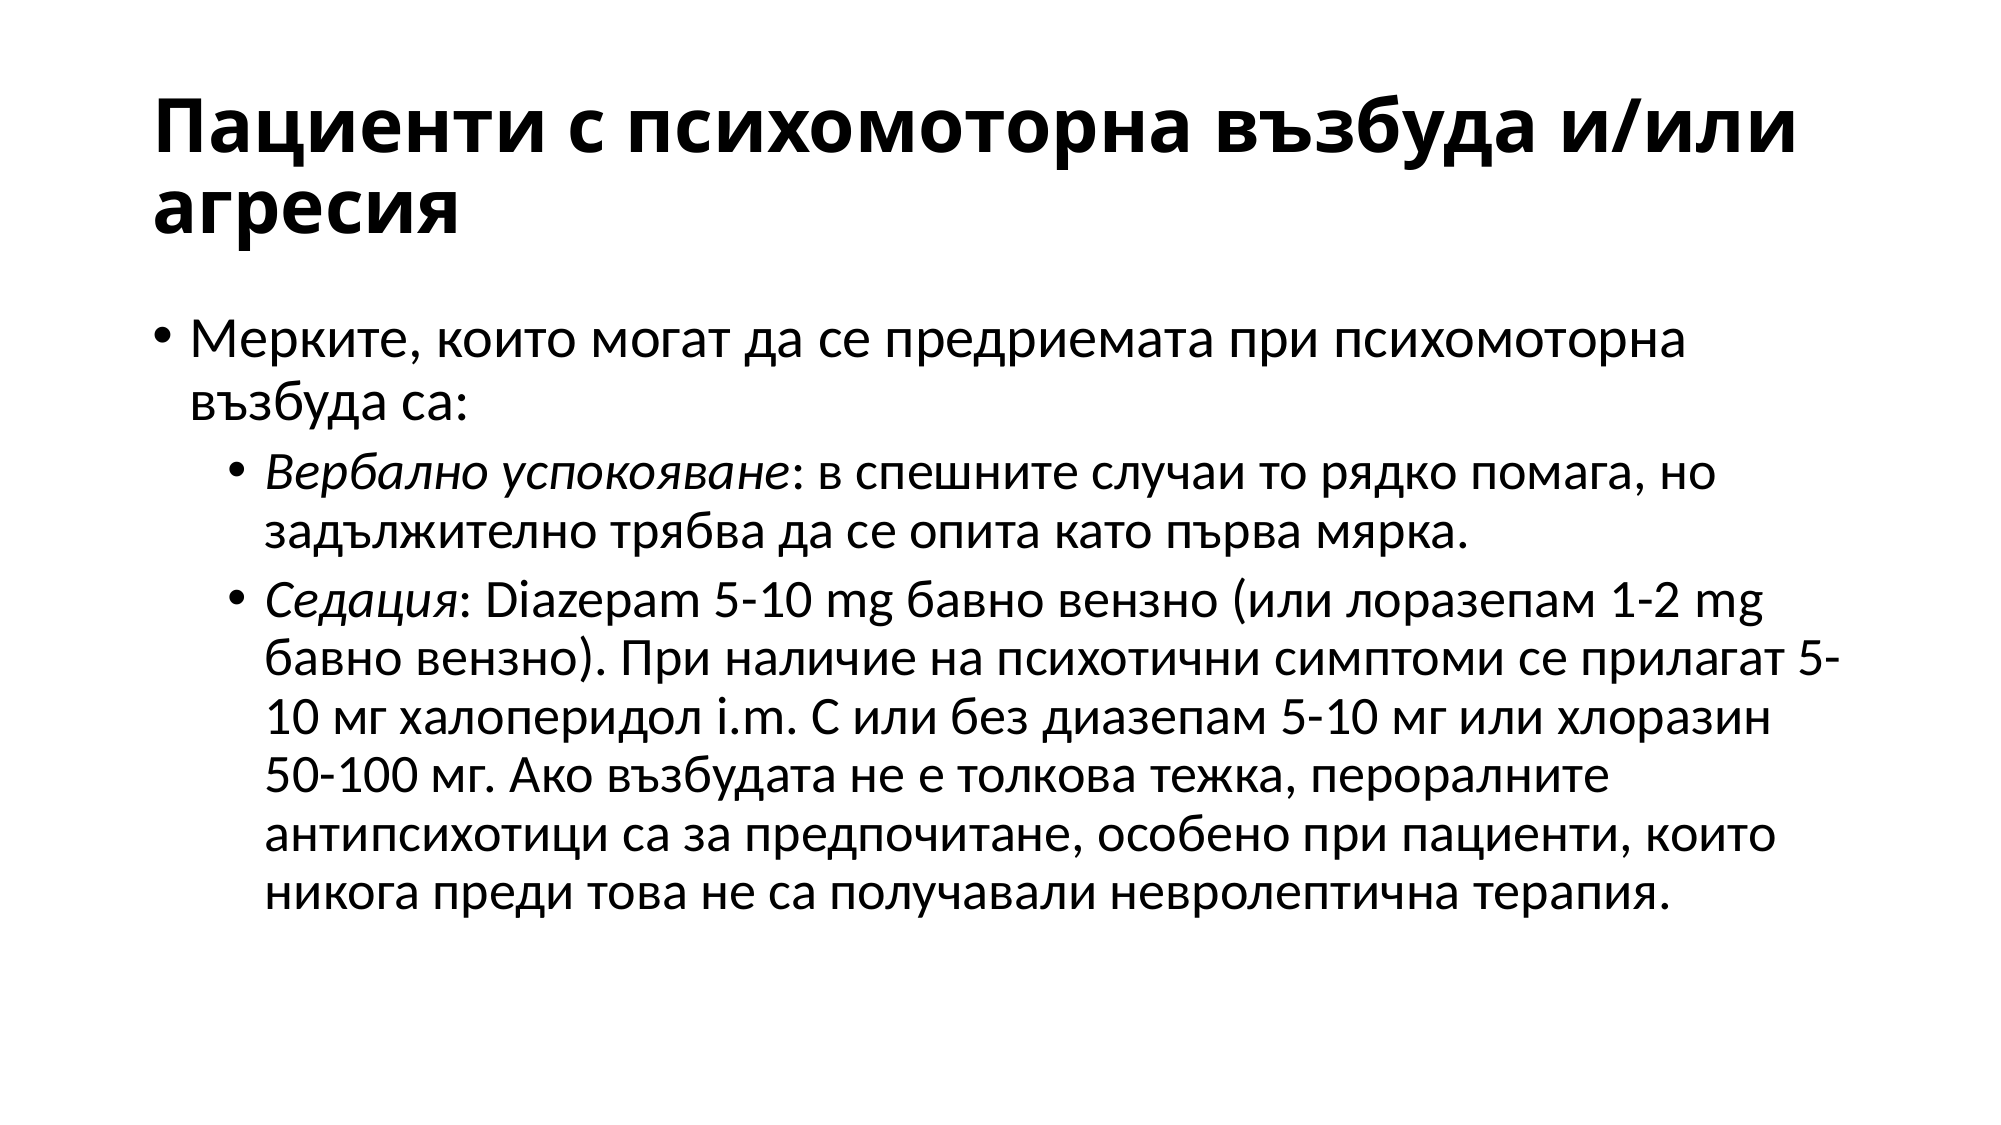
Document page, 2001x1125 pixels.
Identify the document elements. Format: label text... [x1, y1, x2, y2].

list Мерките, които могат да се предриемата при психомоторна възбуда са: Вербално успокояване: в спешните случаи то рядко помага, но задължително трябва да се опита като първа мярка. Седация: Diazepam 5-10 mg бавно вензно (или лоразепам 1-2 mg бавно вензно). При наличие на психотични симптоми се прилагат 5-10 мг халоперидол i.m. С или без диазепам 5-10 мг или хлоразин 50-100 мг. Ако възбудата не е толкова тежка, пероралните антипсихотици са за предпочитане, особено при пациенти, които никога преди това не са получавали невролептична терапия. [137, 299, 1863, 1014]
title Пациенти с психомоторна възбуда и/или агресия [137, 59, 1863, 278]
